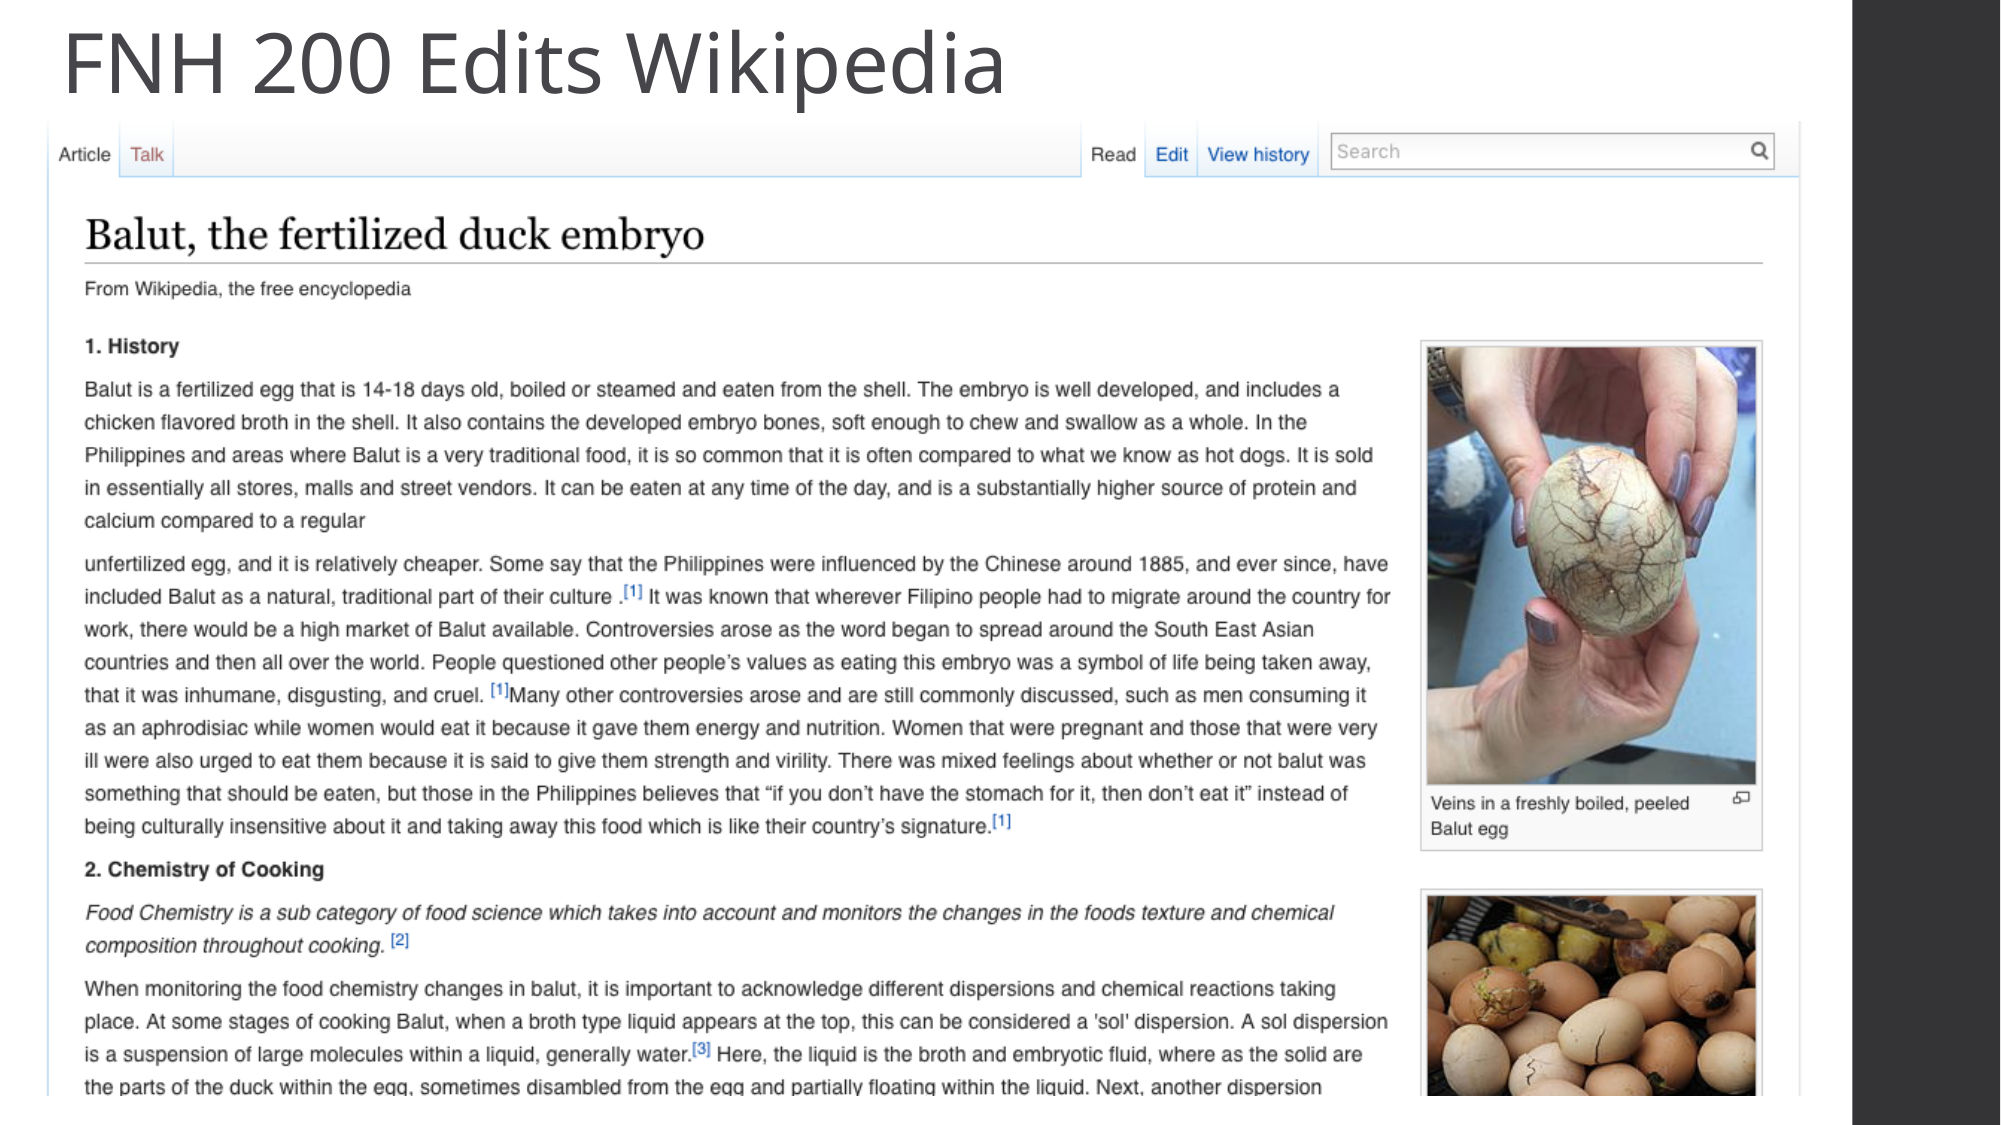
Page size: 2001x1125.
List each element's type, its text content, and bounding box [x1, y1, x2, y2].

text_box FNH 200 Edits Wikipedia [46, 0, 1584, 120]
text_box We are often asking students to do work just to show us that they can do it. I wanted them to do something that had genuine value, and not just this makeup exercise they perform just to show [professors] they know how to do things. Rosie Redfield [58, 615, 1877, 1108]
picture [46, 120, 1802, 1096]
